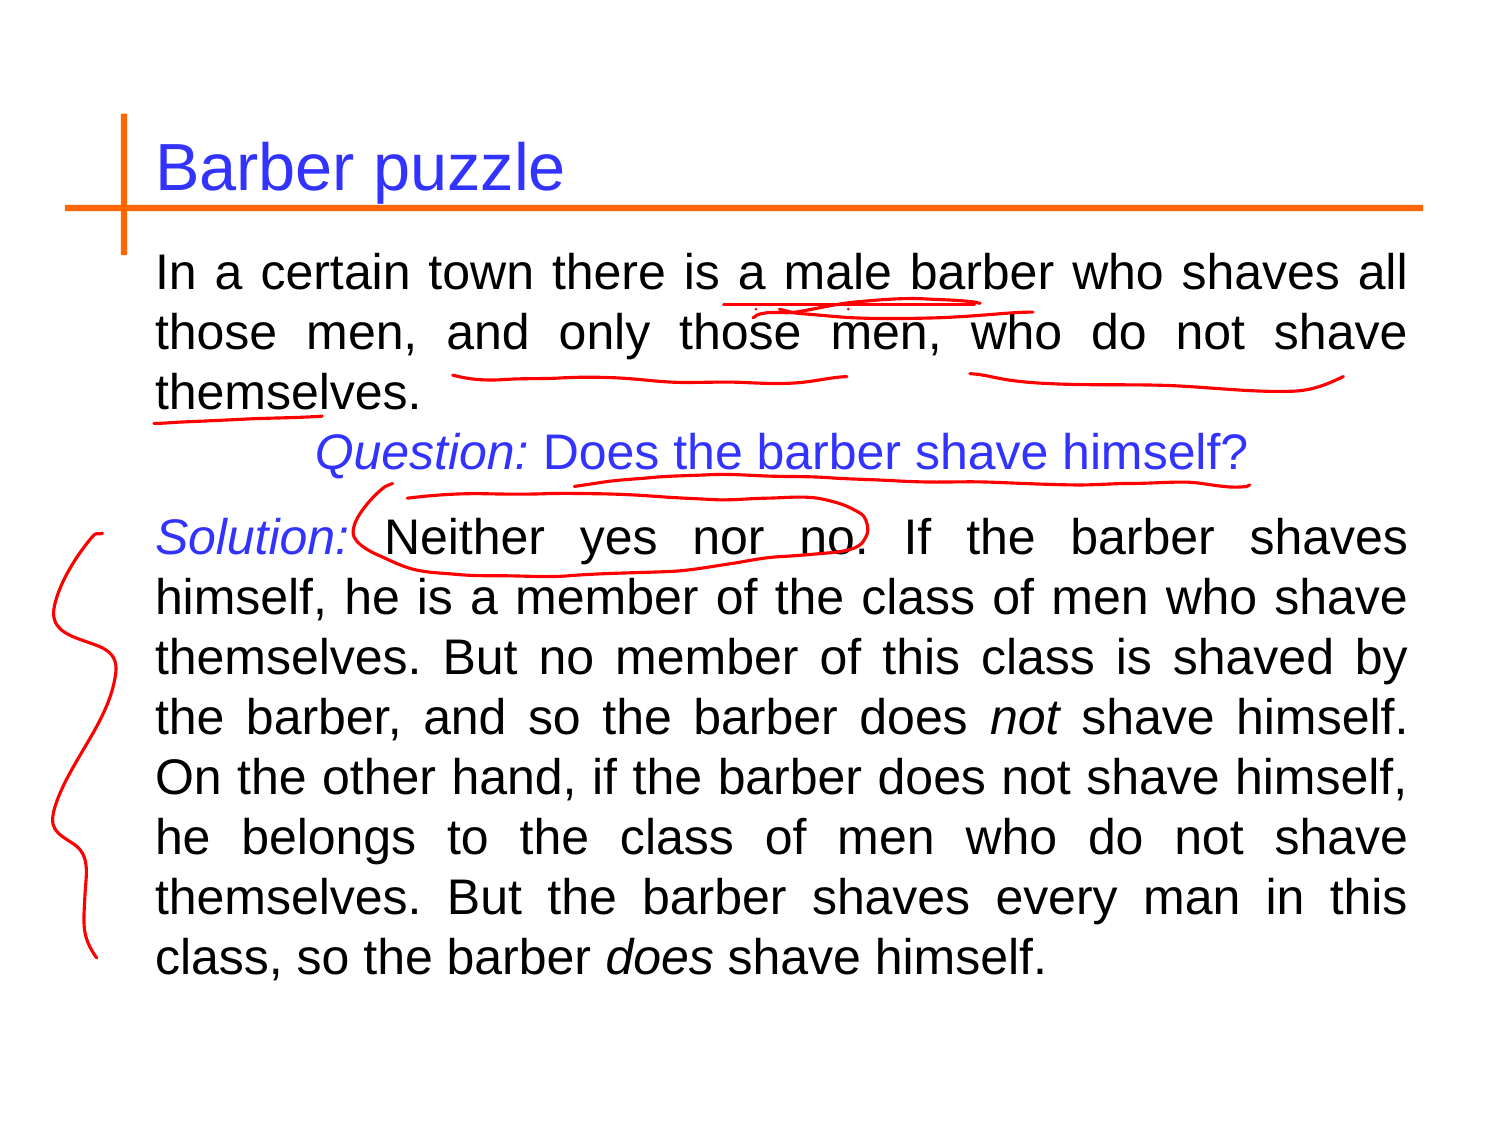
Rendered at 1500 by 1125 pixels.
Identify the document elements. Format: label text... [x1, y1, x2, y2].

text_box In a certain town there is a male barber who shaves all those men, and only those men, who do not shave themselves. Question: Does the barber shave himself? Solution: Neither yes nor no. If the barber shaves himself, he is a member of the class of men who shave themselves. But no member of this class is shaved by the barber, and so the barber does not shave himself. On the other hand, if the barber does not shave himself, he belongs to the class of men who do not shave themselves. But the barber shaves every man in this class, so the barber does shave himself. [140, 231, 1424, 992]
text_box Barber puzzle [140, 209, 1306, 220]
text_box Barber puzzle [140, 107, 1306, 208]
